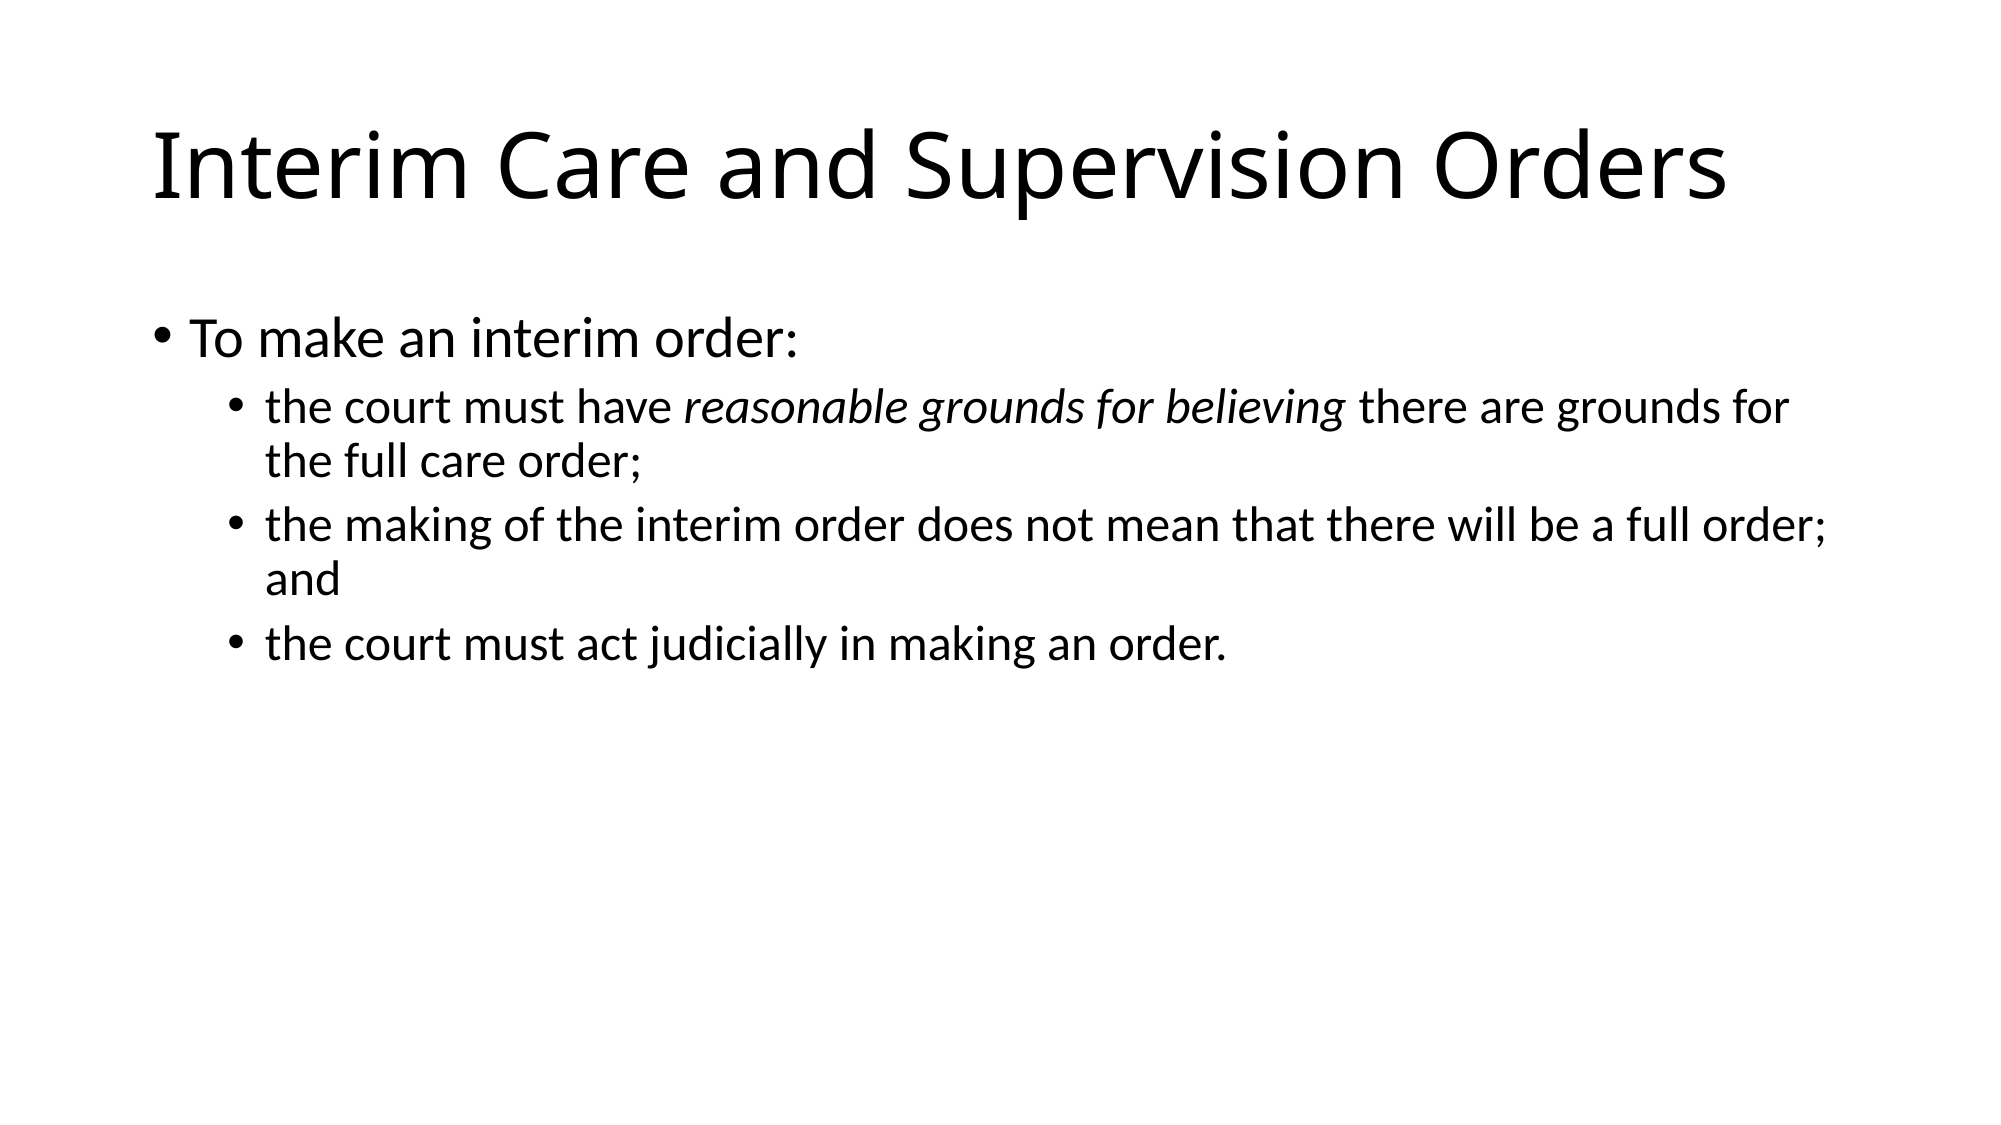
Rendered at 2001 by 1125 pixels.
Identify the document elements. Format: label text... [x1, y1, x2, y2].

title Interim Care and Supervision Orders [137, 59, 1863, 278]
list To make an interim order: the court must have reasonable grounds for believing there are grounds for the full care order; the making of the interim order does not mean that there will be a full order; and the court must act judicially in making an order. [137, 299, 1863, 1014]
